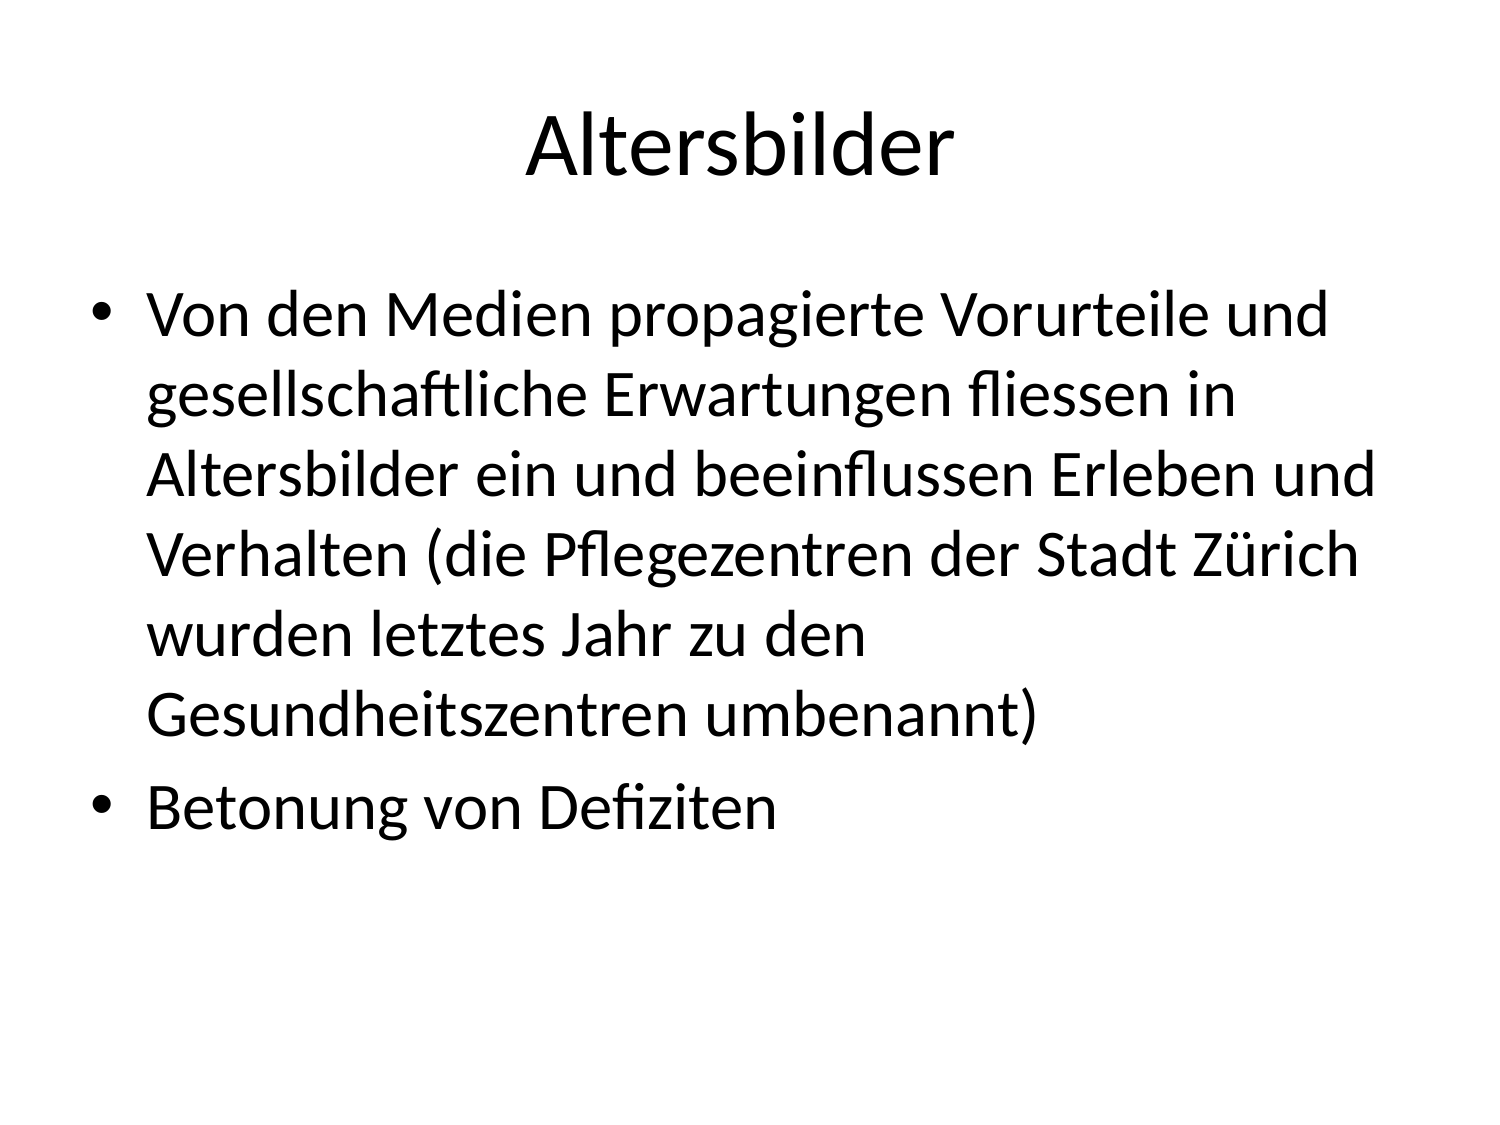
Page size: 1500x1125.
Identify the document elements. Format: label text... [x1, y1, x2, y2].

title Altersbilder [75, 45, 1425, 233]
list Von den Medien propagierte Vorurteile und gesellschaftliche Erwartungen fliessen in Altersbilder ein und beeinflussen Erleben und Verhalten (die Pflegezentren der Stadt Zürich wurden letztes Jahr zu den Gesundheitszentren umbenannt) Betonung von Defiziten [75, 262, 1425, 1005]
